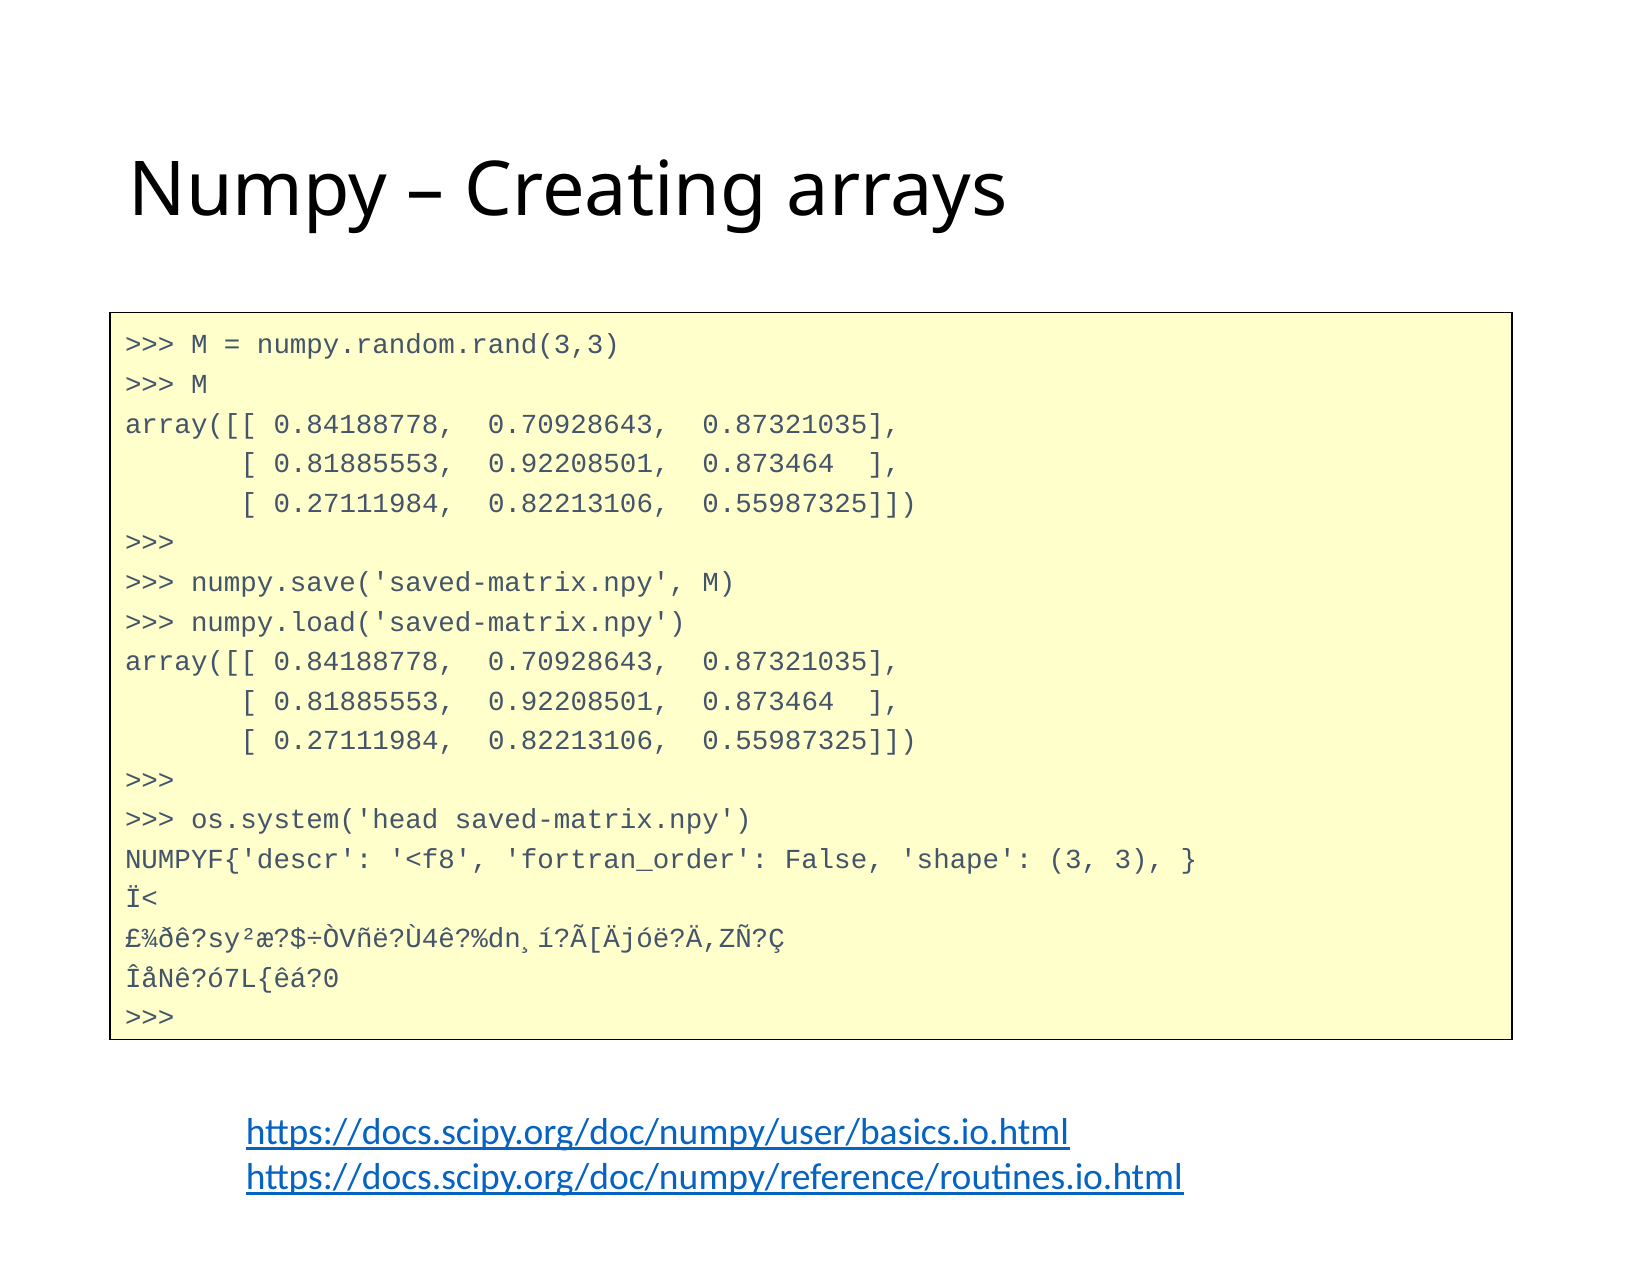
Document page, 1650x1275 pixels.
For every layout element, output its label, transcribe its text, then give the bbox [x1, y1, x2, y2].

text_box >>> M = numpy.random.rand(3,3) >>> M array([[ 0.84188778, 0.70928643, 0.87321035], [ 0.81885553, 0.92208501, 0.873464 ], [ 0.27111984, 0.82213106, 0.55987325]]) >>> >>> numpy.save('saved-matrix.npy', M) >>> numpy.load('saved-matrix.npy') array([[ 0.84188778, 0.70928643, 0.87321035], [ 0.81885553, 0.92208501, 0.873464 ], [ 0.27111984, 0.82213106, 0.55987325]]) >>> >>> os.system('head saved-matrix.npy') NUMPYF{'descr': '<f8', 'fortran_order': False, 'shape': (3, 3), } Ï< £¾ðê?­sy²æ?$÷ÒVñë?Ù4ê?%dn¸í?Ã[Äjóë?Ä,ZÑ?Ç ÎåNê?ó7L{êá?0 >>> [110, 312, 1512, 1040]
text_box https://docs.scipy.org/doc/numpy/user/basics.io.html https://docs.scipy.org/doc/numpy/reference/routines.io.html [231, 1099, 1199, 1250]
title Numpy – Creating arrays [113, 67, 1537, 315]
